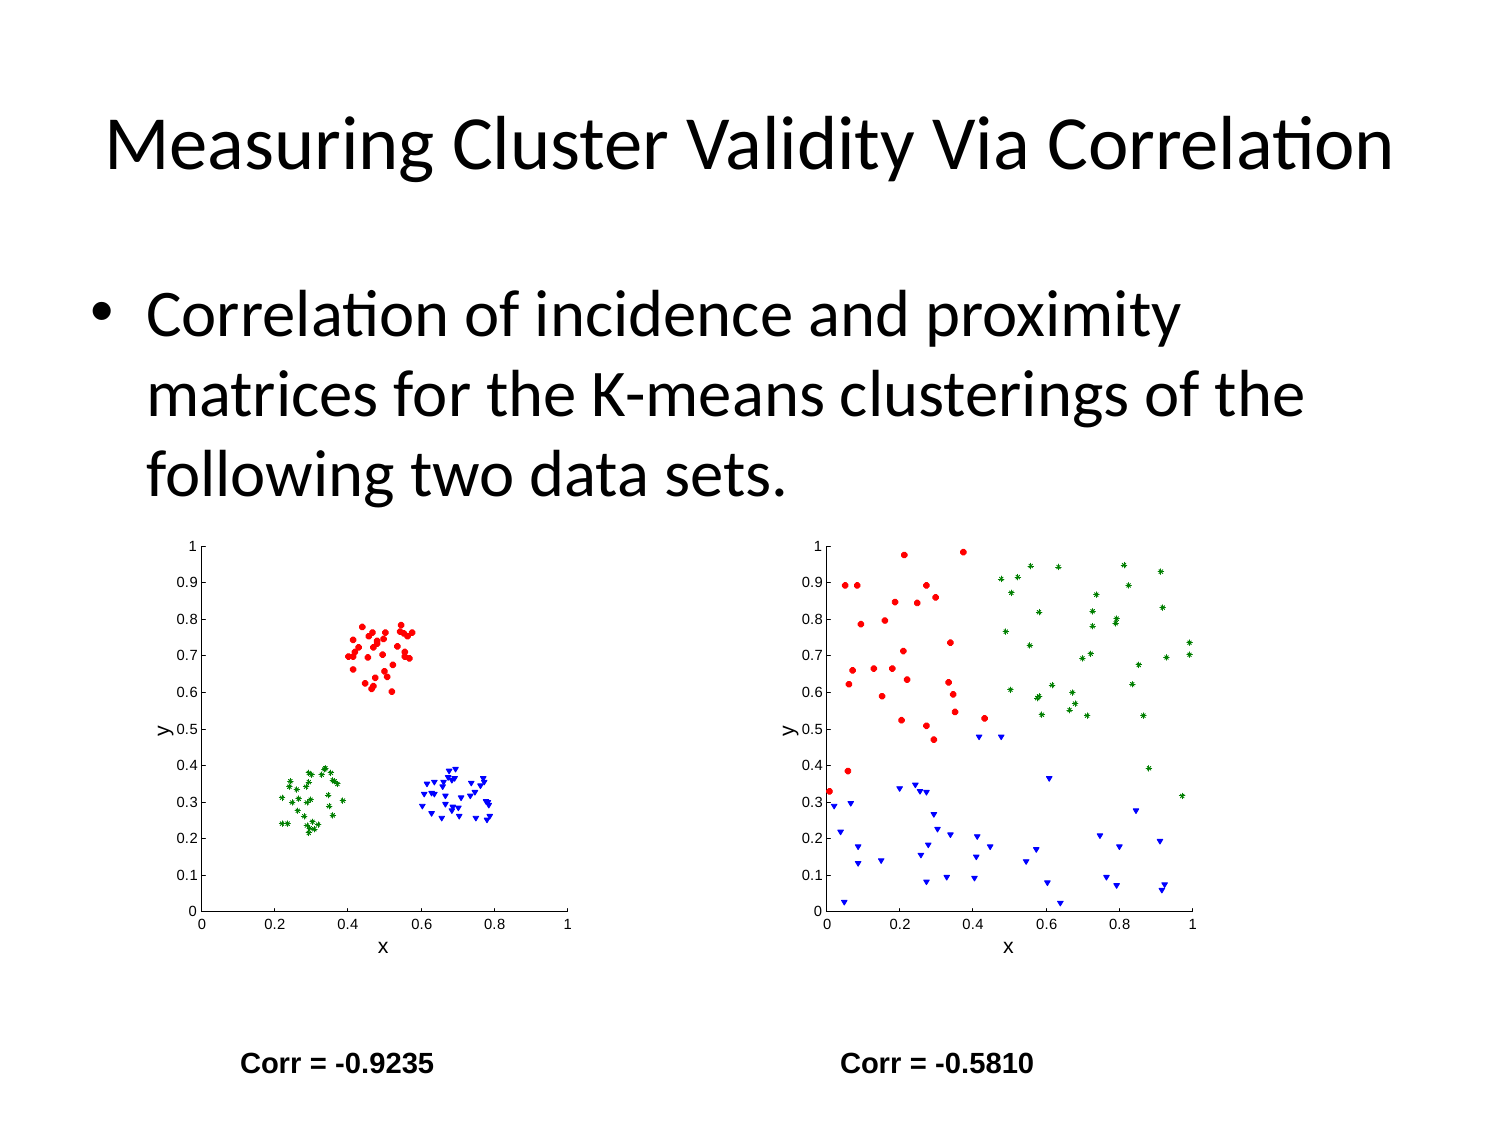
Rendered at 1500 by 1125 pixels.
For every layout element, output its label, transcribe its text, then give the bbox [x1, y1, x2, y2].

picture [74, 512, 676, 963]
title Measuring Cluster Validity Via Correlation [75, 45, 1425, 233]
text_box Corr = -0.9235 [225, 1037, 613, 1088]
text_box Corr = -0.5810 [825, 1037, 1213, 1088]
picture [699, 512, 1301, 963]
list Correlation of incidence and proximity matrices for the K-means clusterings of the following two data sets. [75, 262, 1425, 1005]
